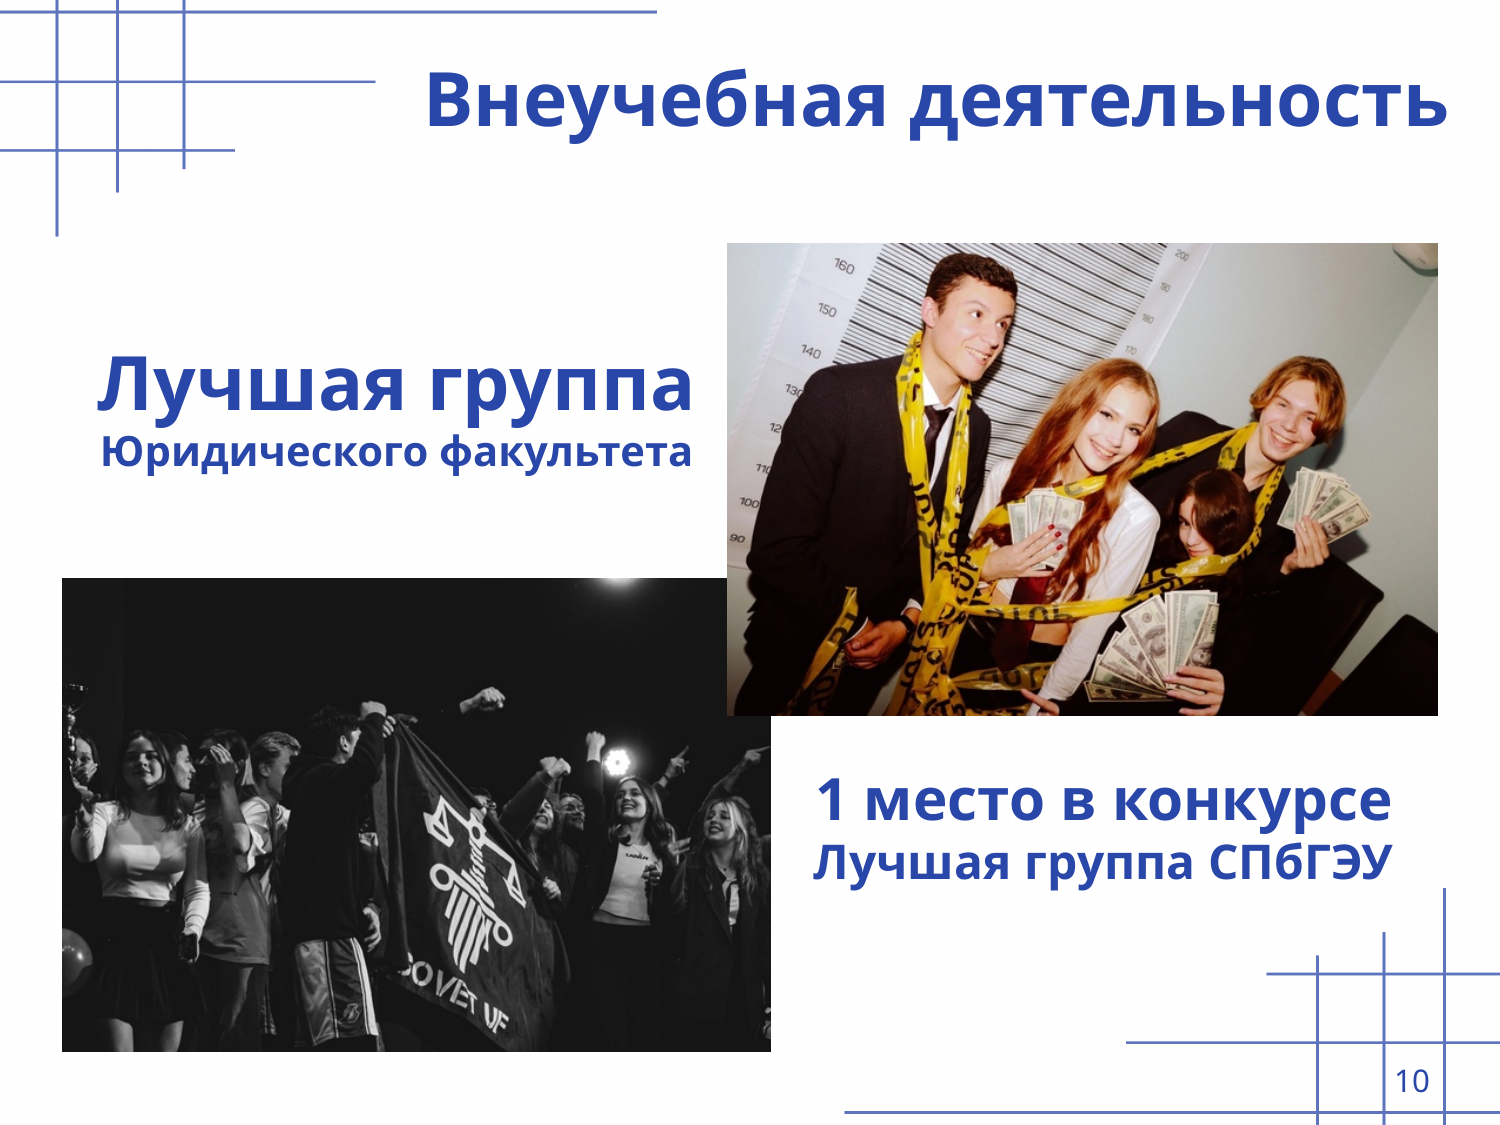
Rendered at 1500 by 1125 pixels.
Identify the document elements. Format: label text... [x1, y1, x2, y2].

text_box 1 место в конкурсе Лучшая группа СПбГЭУ [783, 754, 1425, 897]
text_box Внеучебная деятельность [407, 43, 1466, 149]
text_box 10 [1373, 1054, 1451, 1107]
text_box Лучшая группа Юридического факультета [76, 327, 717, 483]
picture [0, 0, 1500, 1125]
